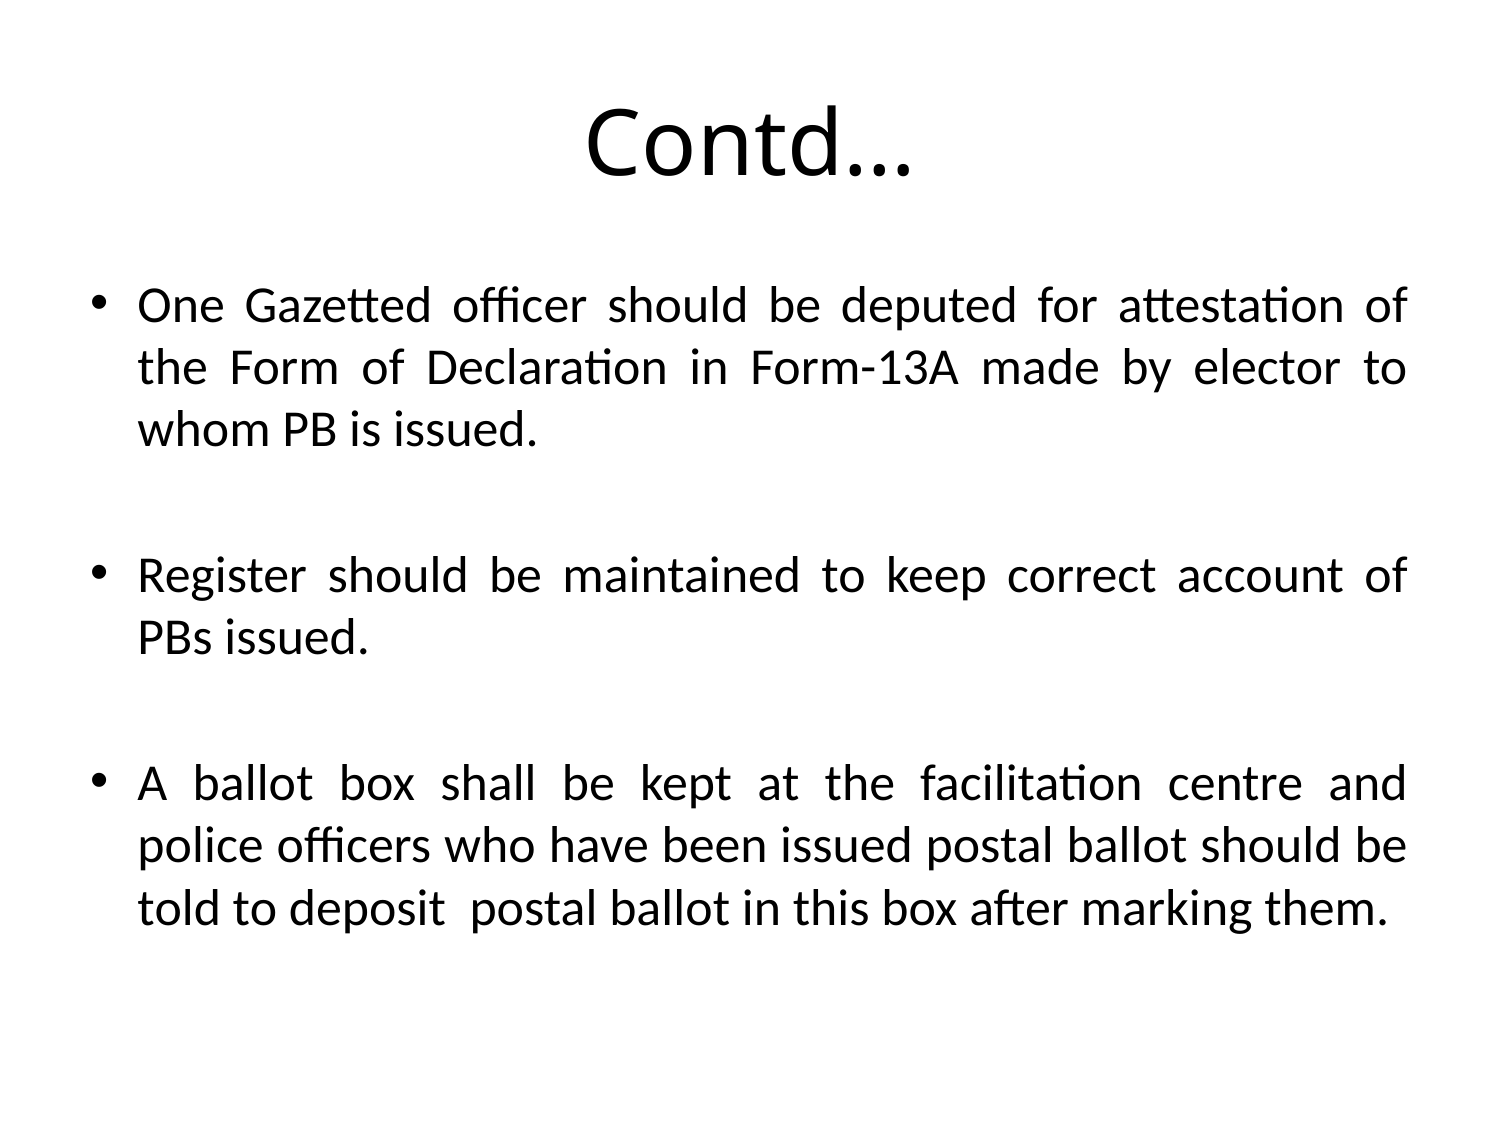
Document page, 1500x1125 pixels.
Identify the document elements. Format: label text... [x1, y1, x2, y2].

title Contd… [75, 45, 1425, 233]
list One Gazetted officer should be deputed for attestation of the Form of Declaration in Form-13A made by elector to whom PB is issued. Register should be maintained to keep correct account of PBs issued. A ballot box shall be kept at the facilitation centre and police officers who have been issued postal ballot should be told to deposit postal ballot in this box after marking them. [75, 262, 1425, 1005]
